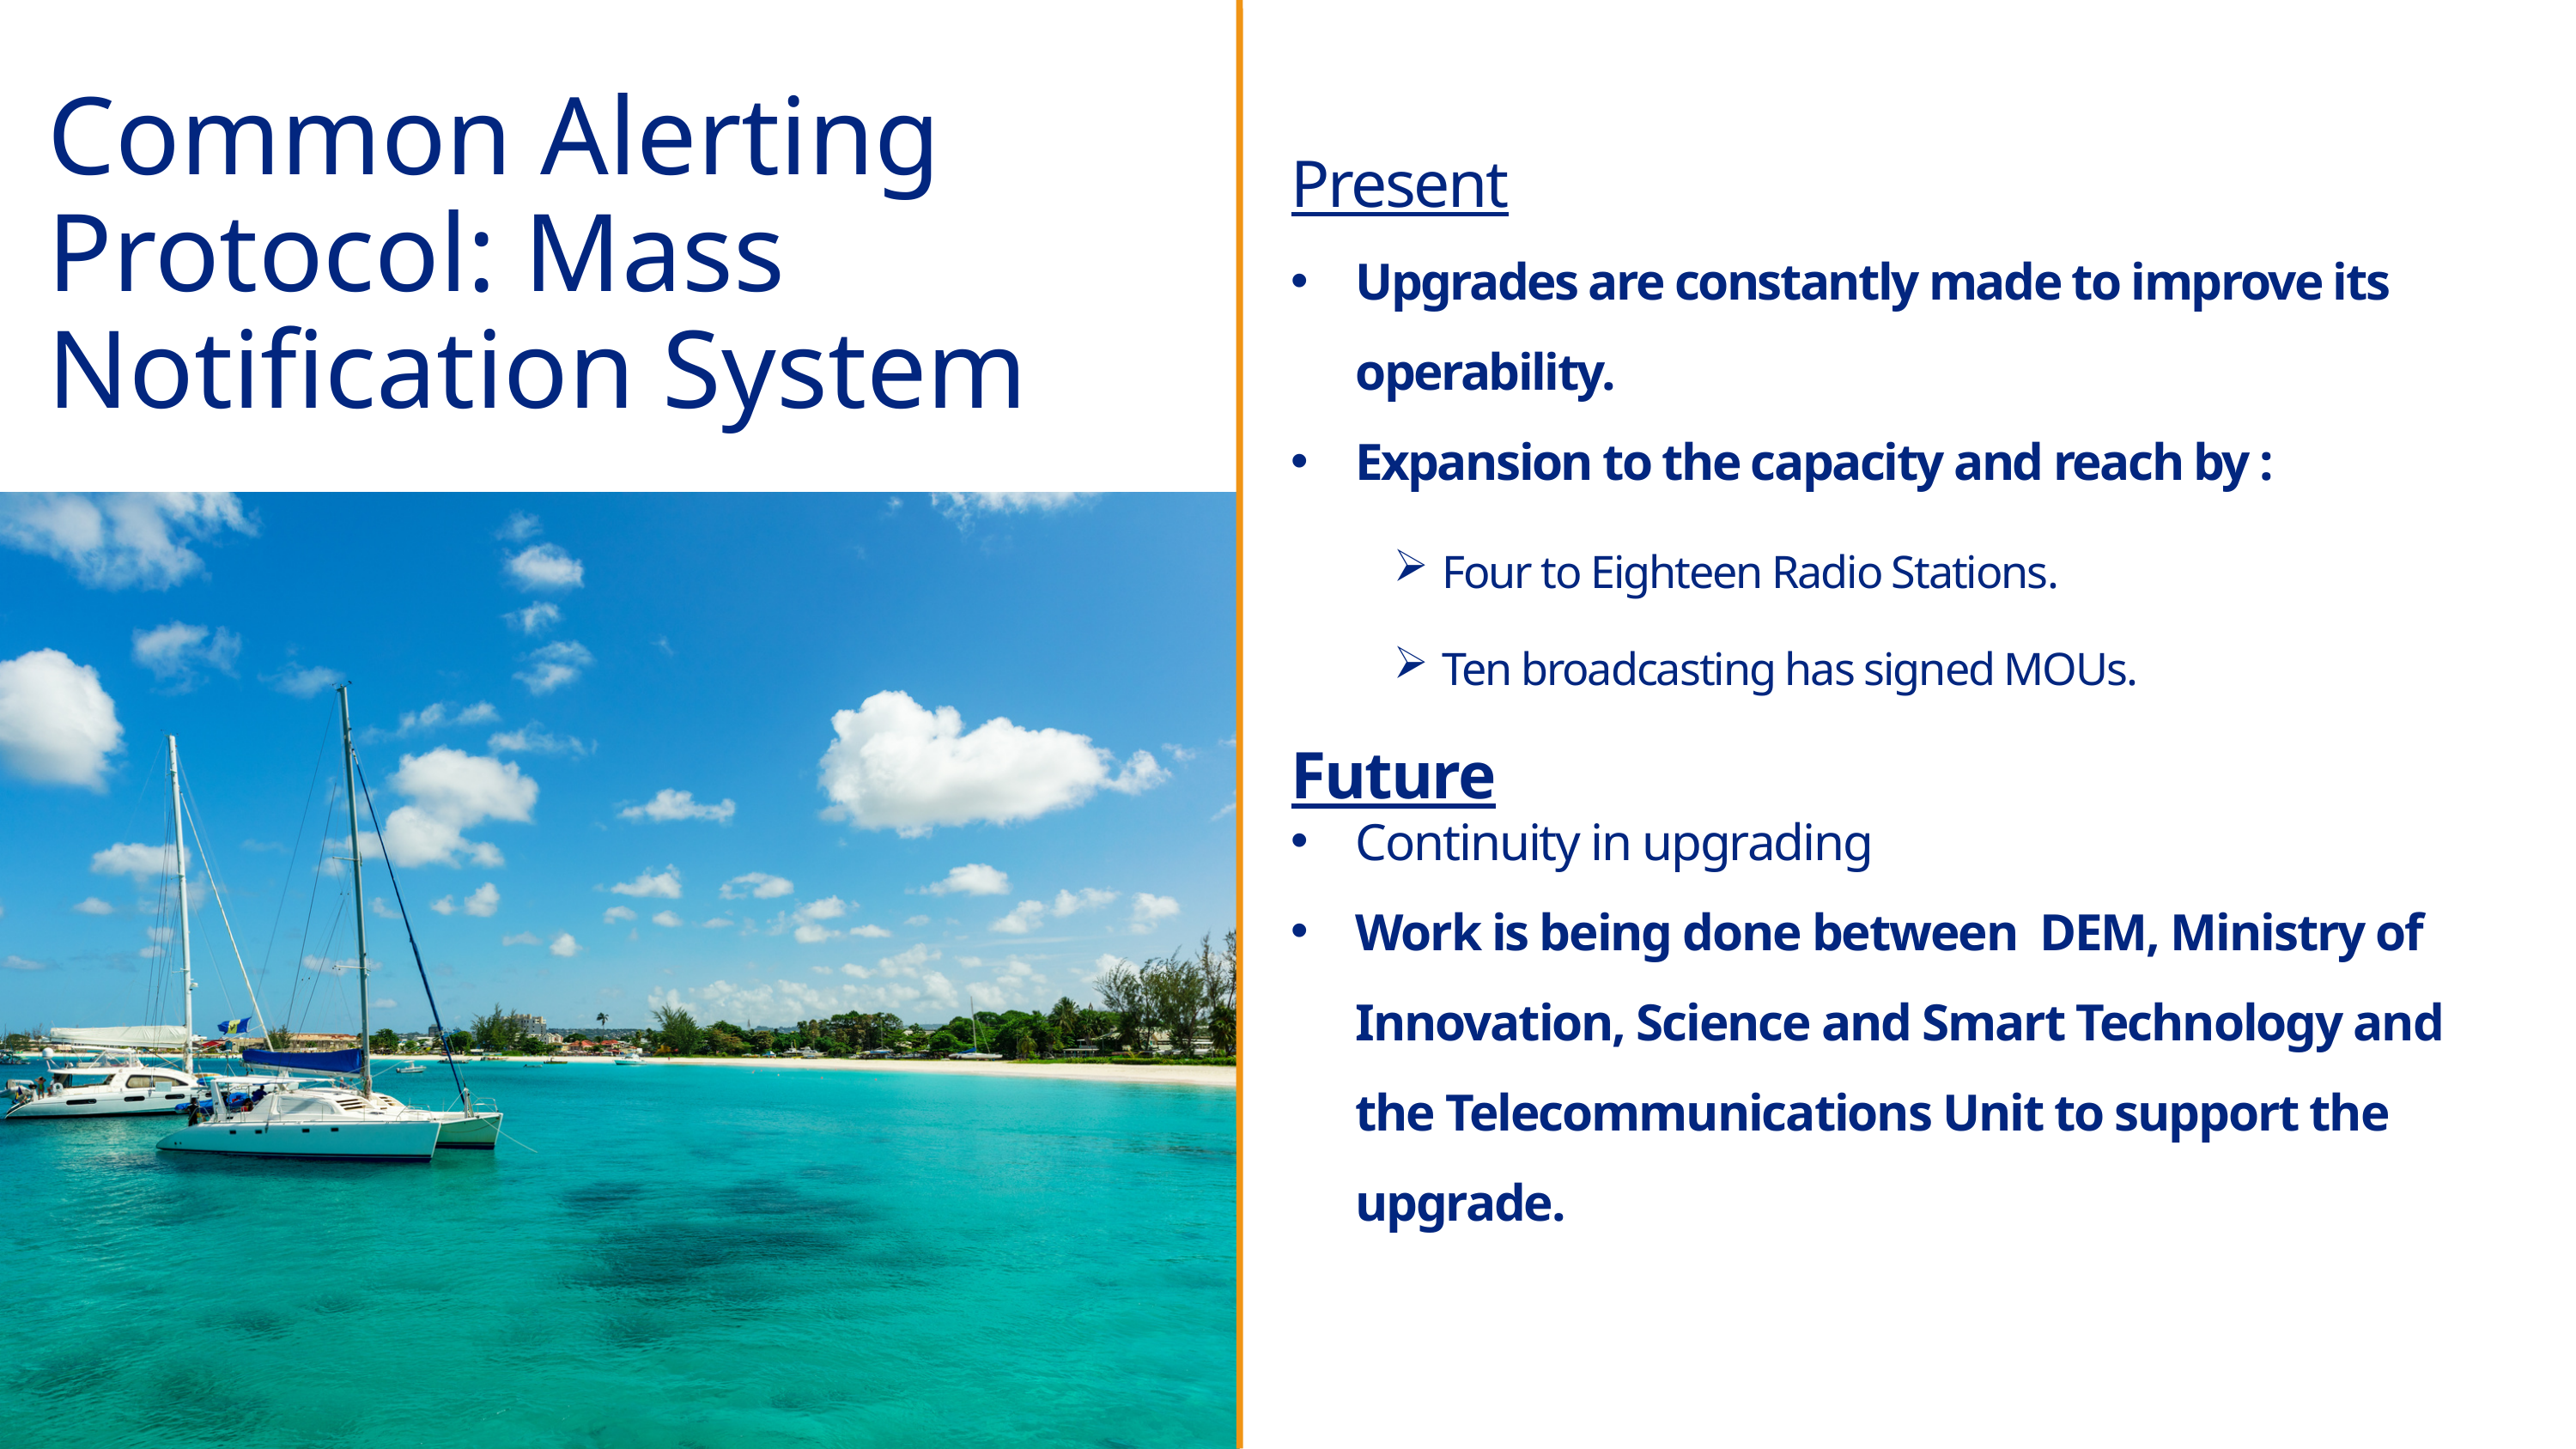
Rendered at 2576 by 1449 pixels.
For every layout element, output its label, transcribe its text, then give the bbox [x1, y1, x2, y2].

text_box Common Alerting Protocol: Mass Notification System [47, 78, 1191, 430]
text_box Present Upgrades are constantly made to improve its operability. Expansion to the capacity and reach by : Four to Eighteen Radio Stations. Ten broadcasting has signed MOUs. Future Continuity in upgrading Work is being done between DEM, Ministry of Innovation, Science and Smart Technology and the Telecommunications Unit to support the upgrade. [1291, 27, 2500, 1231]
text_box [0, 492, 1239, 1449]
